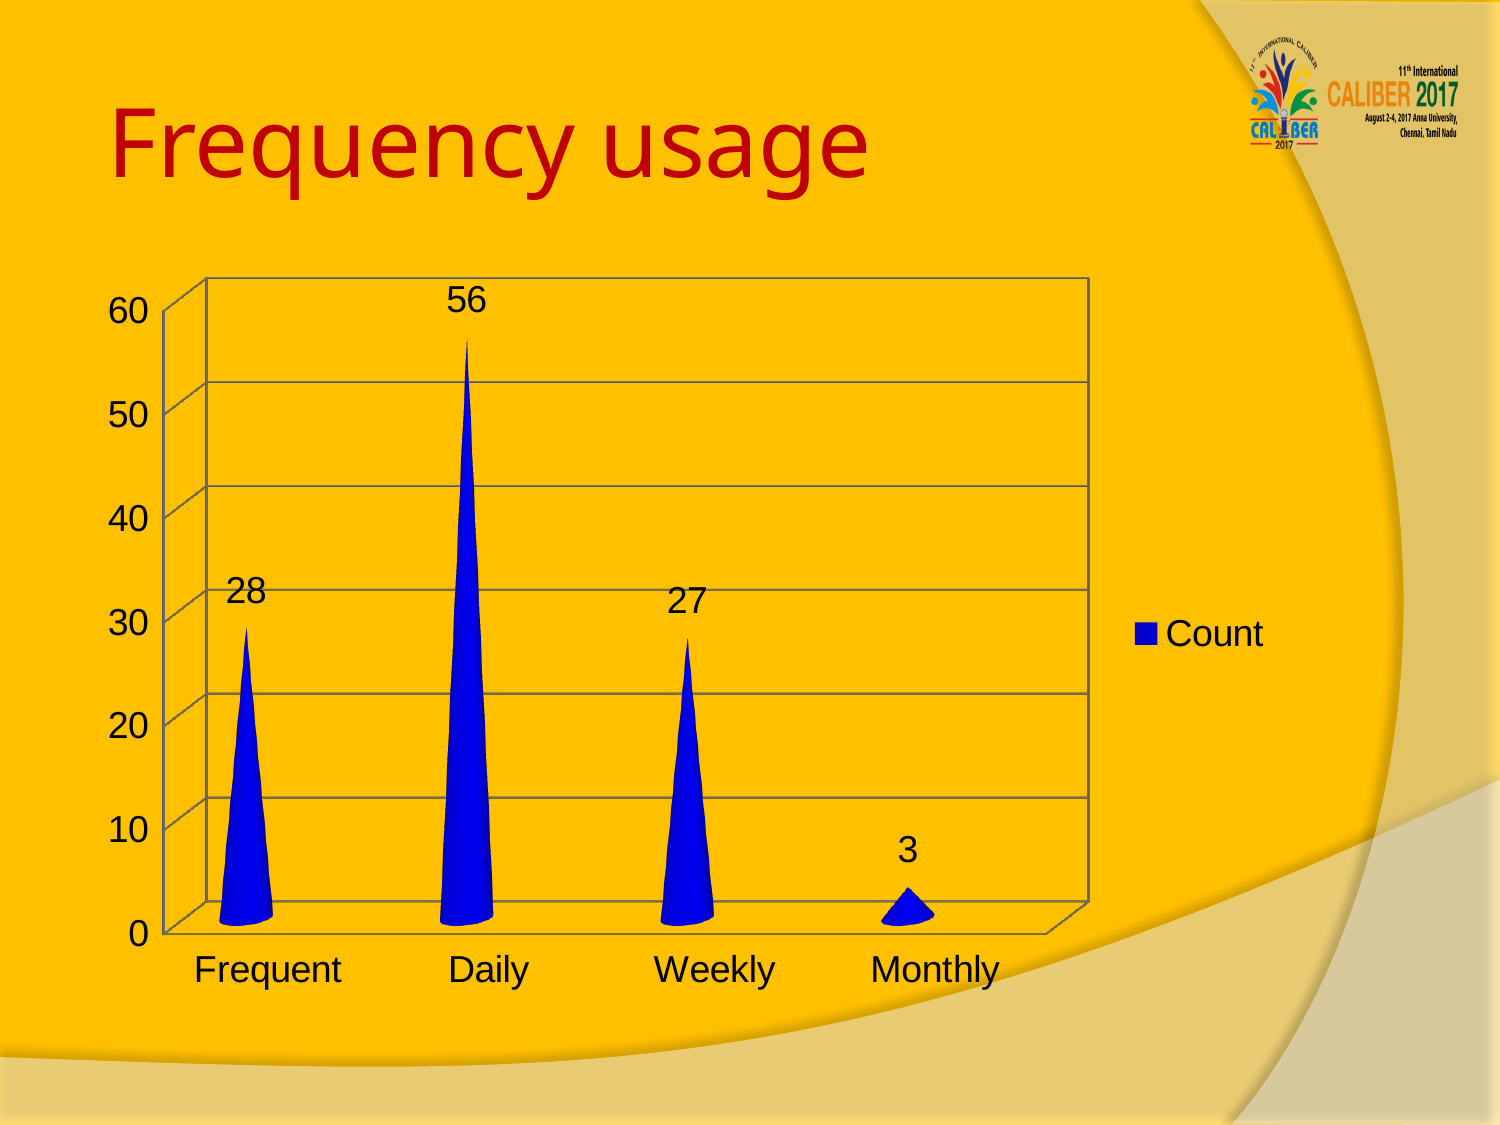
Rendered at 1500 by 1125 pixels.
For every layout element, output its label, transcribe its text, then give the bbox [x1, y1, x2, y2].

title Frequency usage [75, 45, 1300, 233]
picture [1249, 37, 1459, 149]
chart [74, 262, 1301, 1006]
